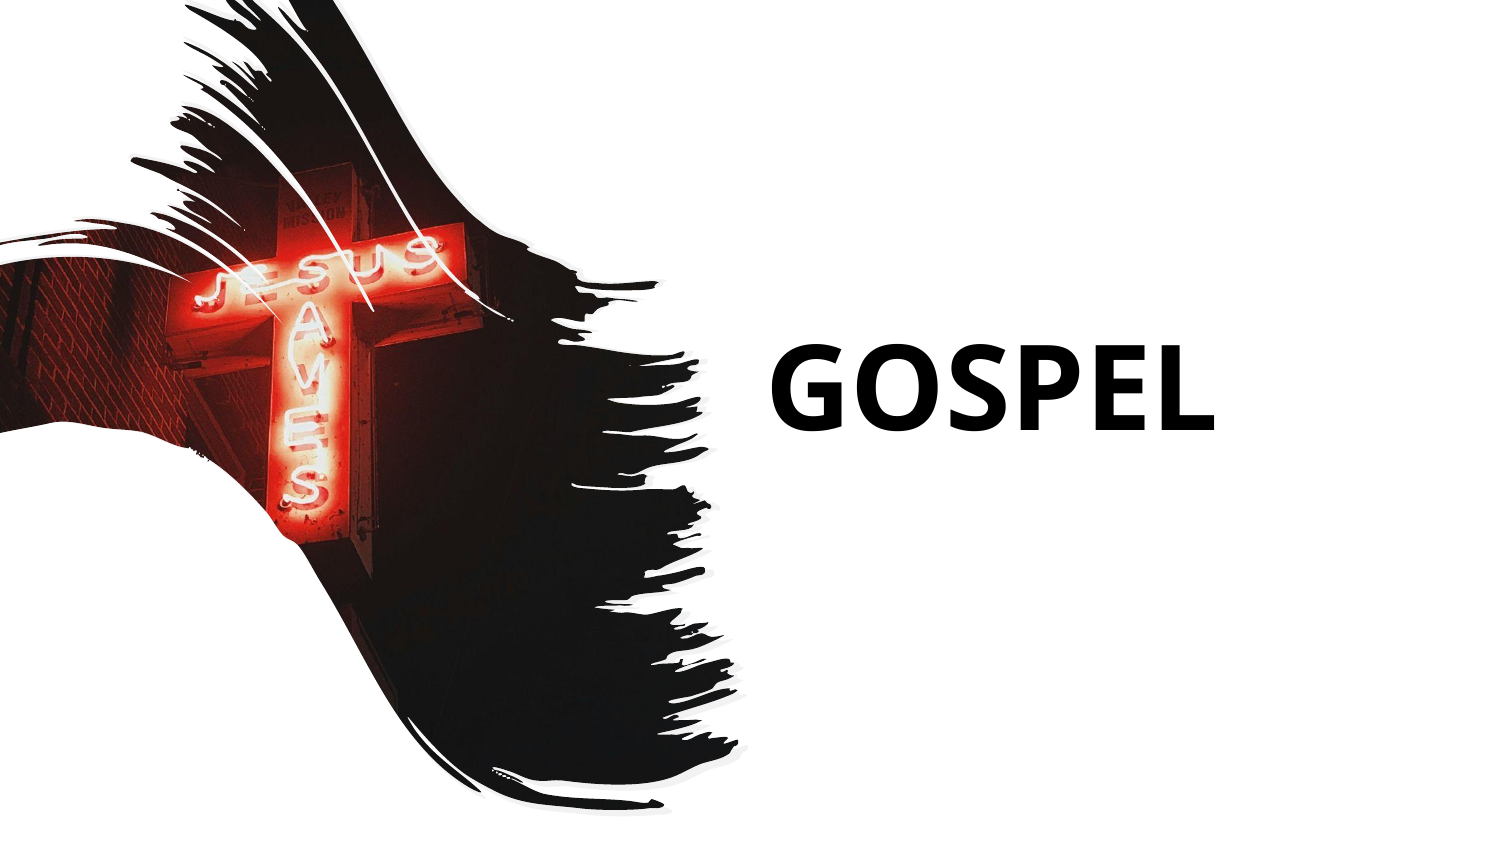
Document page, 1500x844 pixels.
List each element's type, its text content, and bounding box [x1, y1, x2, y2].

picture [0, 0, 739, 811]
text_box GOSPEL [750, 282, 1459, 489]
